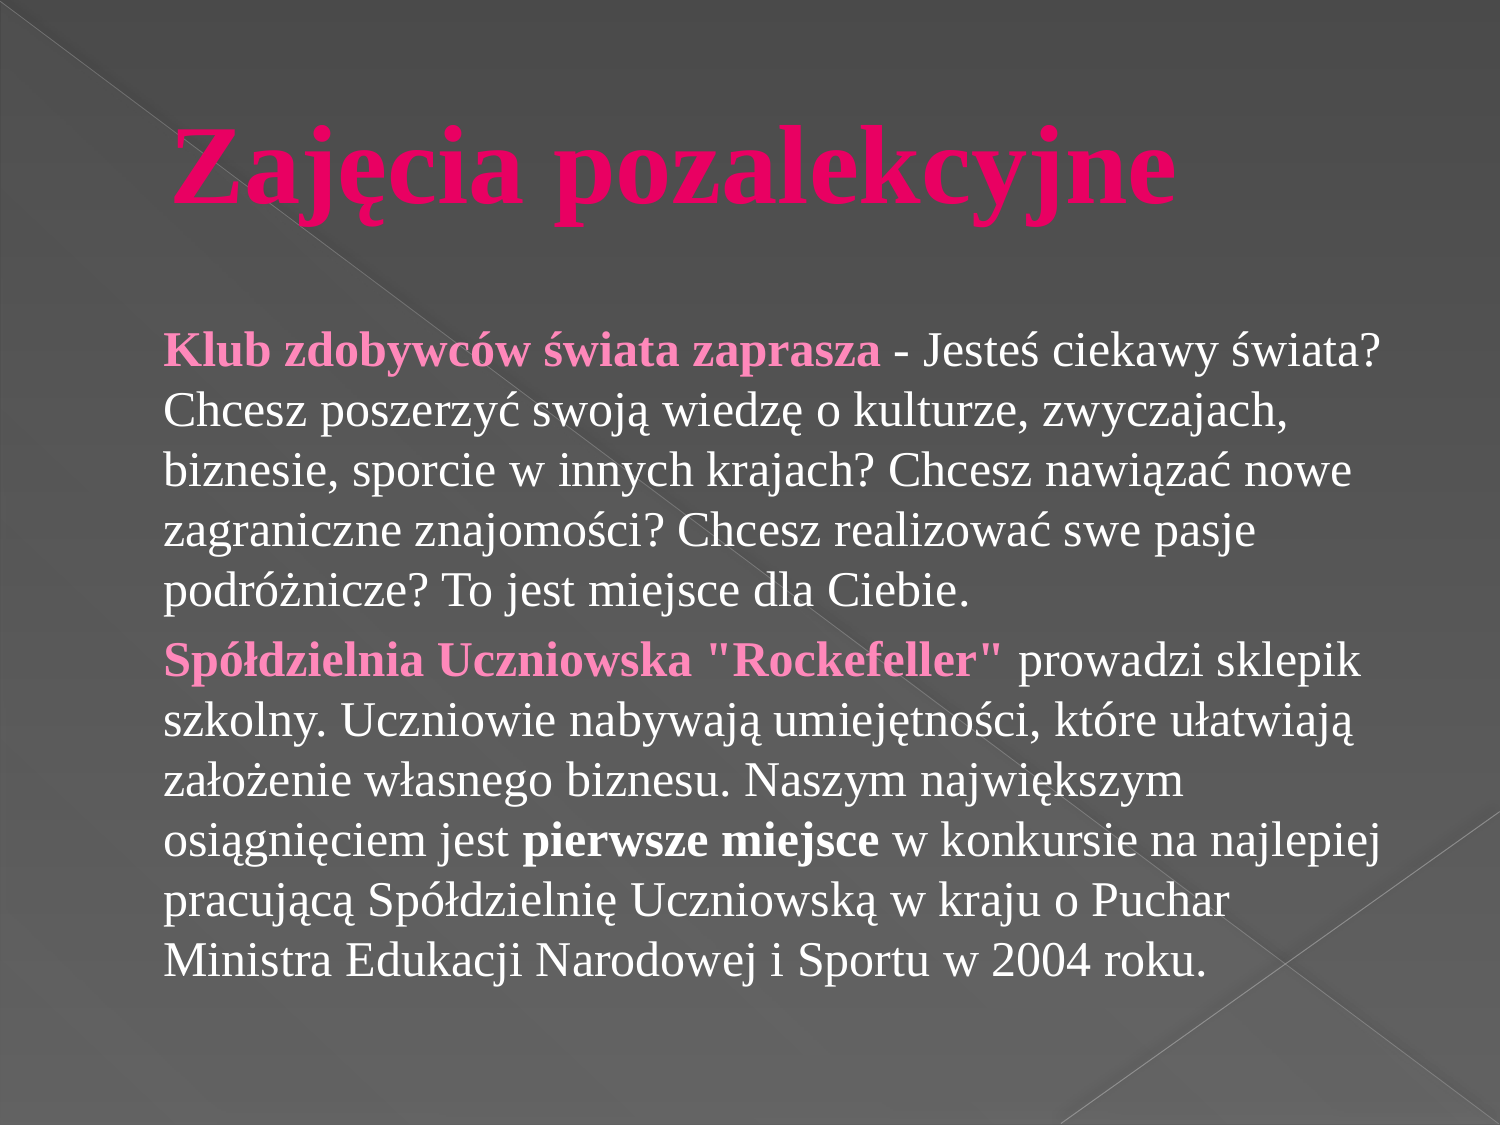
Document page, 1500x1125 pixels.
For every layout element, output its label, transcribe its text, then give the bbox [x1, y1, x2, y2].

title Zajęcia pozalekcyjne [75, 43, 1425, 274]
list Klub zdobywców świata zaprasza - Jesteś ciekawy świata? Chcesz poszerzyć swoją wiedzę o kulturze, zwyczajach, biznesie, sporcie w innych krajach? Chcesz nawiązać nowe zagraniczne znajomości? Chcesz realizować swe pasje podróżnicze? To jest miejsce dla Ciebie. Spółdzielnia Uczniowska "Rockefeller" prowadzi sklepik szkolny. Uczniowie nabywają umiejętności, które ułatwiają założenie własnego biznesu. Naszym największym osiągnięciem jest pierwsze miejsce w konkursie na najlepiej pracującą Spółdzielnię Uczniowską w kraju o Puchar Ministra Edukacji Narodowej i Sportu w 2004 roku. [75, 308, 1425, 1059]
